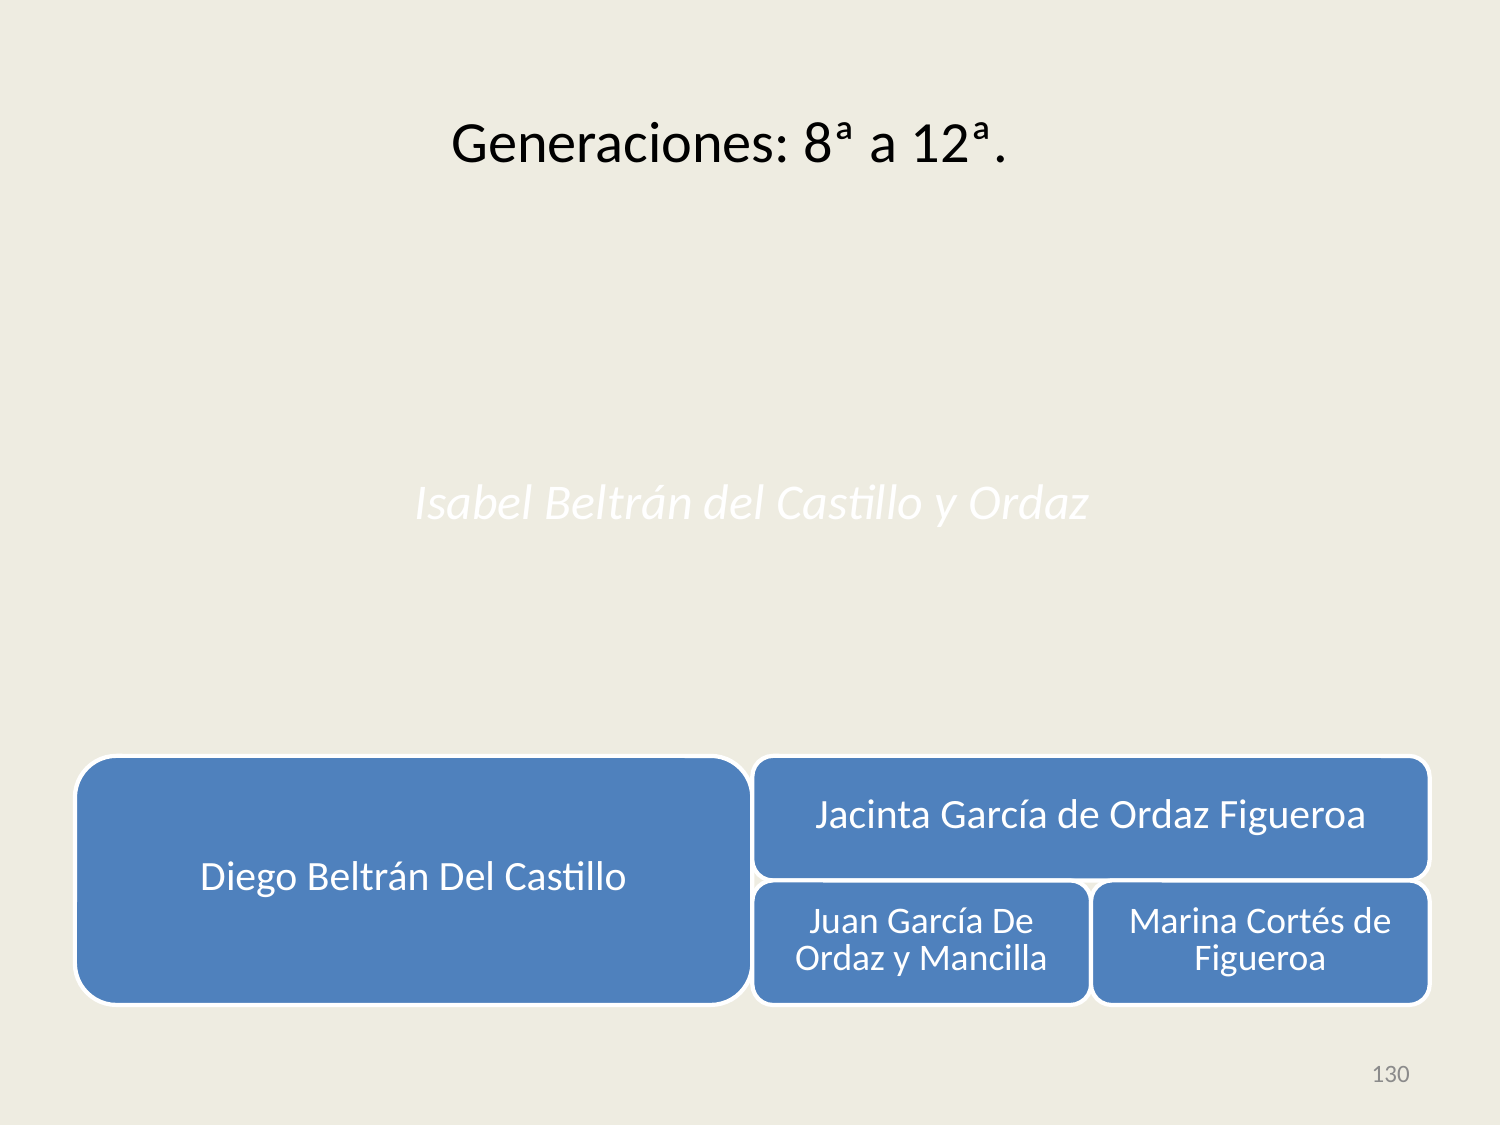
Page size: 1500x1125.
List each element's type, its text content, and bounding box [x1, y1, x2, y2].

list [74, 257, 1430, 1006]
title Generaciones: 8ª a 12ª. [75, 45, 1425, 233]
slide_number 130 [1074, 1042, 1425, 1103]
